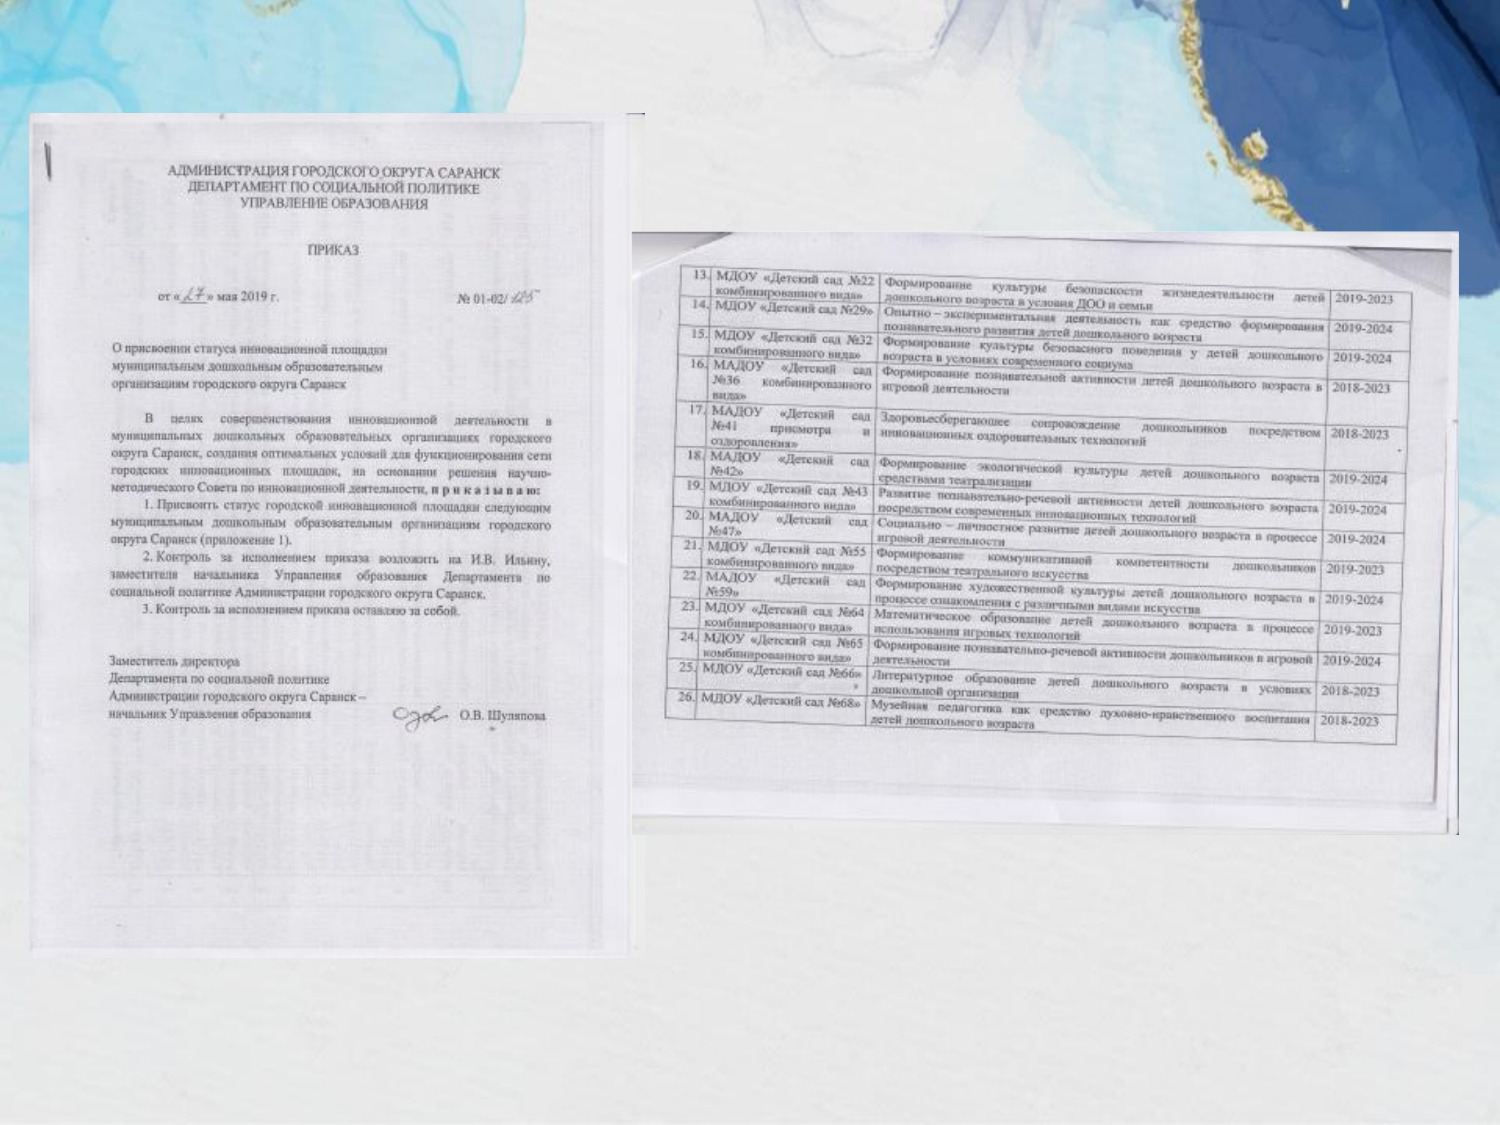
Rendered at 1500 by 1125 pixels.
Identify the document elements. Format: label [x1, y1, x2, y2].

list [29, 113, 645, 958]
picture [0, 0, 1500, 1125]
